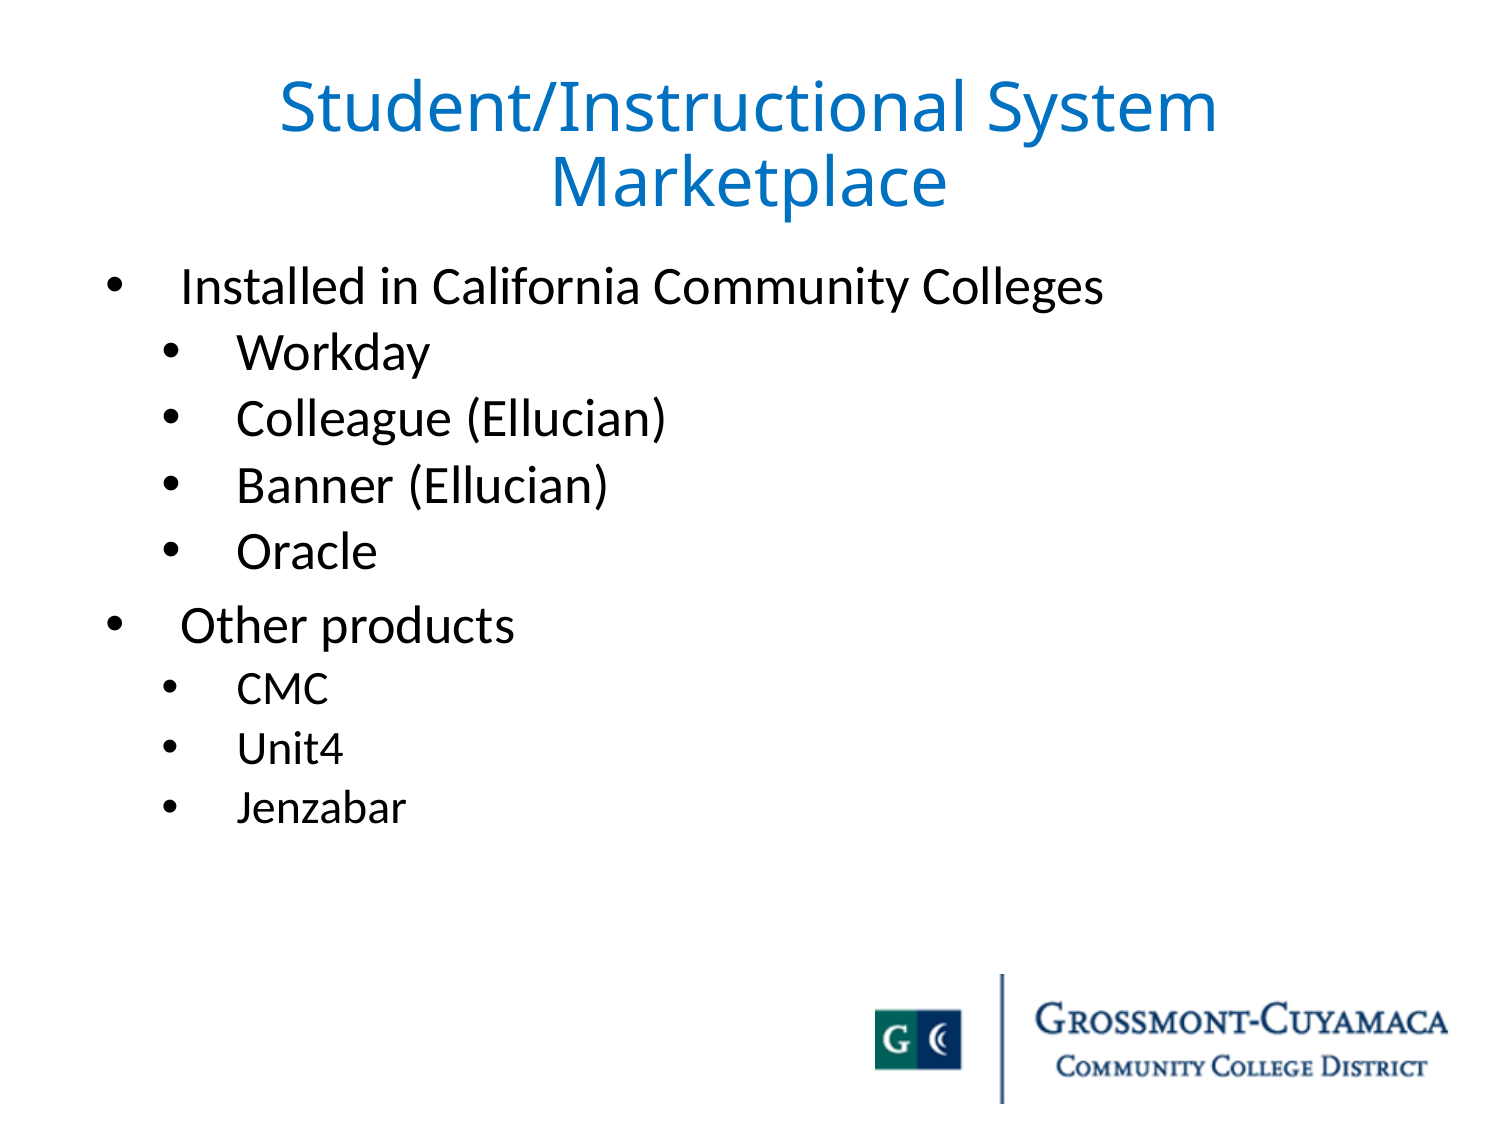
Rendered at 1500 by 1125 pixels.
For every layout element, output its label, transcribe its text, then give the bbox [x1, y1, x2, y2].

picture [874, 974, 1469, 1104]
list Installed in California Community Colleges Workday Colleague (Ellucian) Banner (Ellucian) Oracle Other products CMC Unit4 Jenzabar [90, 249, 1410, 938]
title Student/Instructional System Marketplace [62, 37, 1438, 256]
